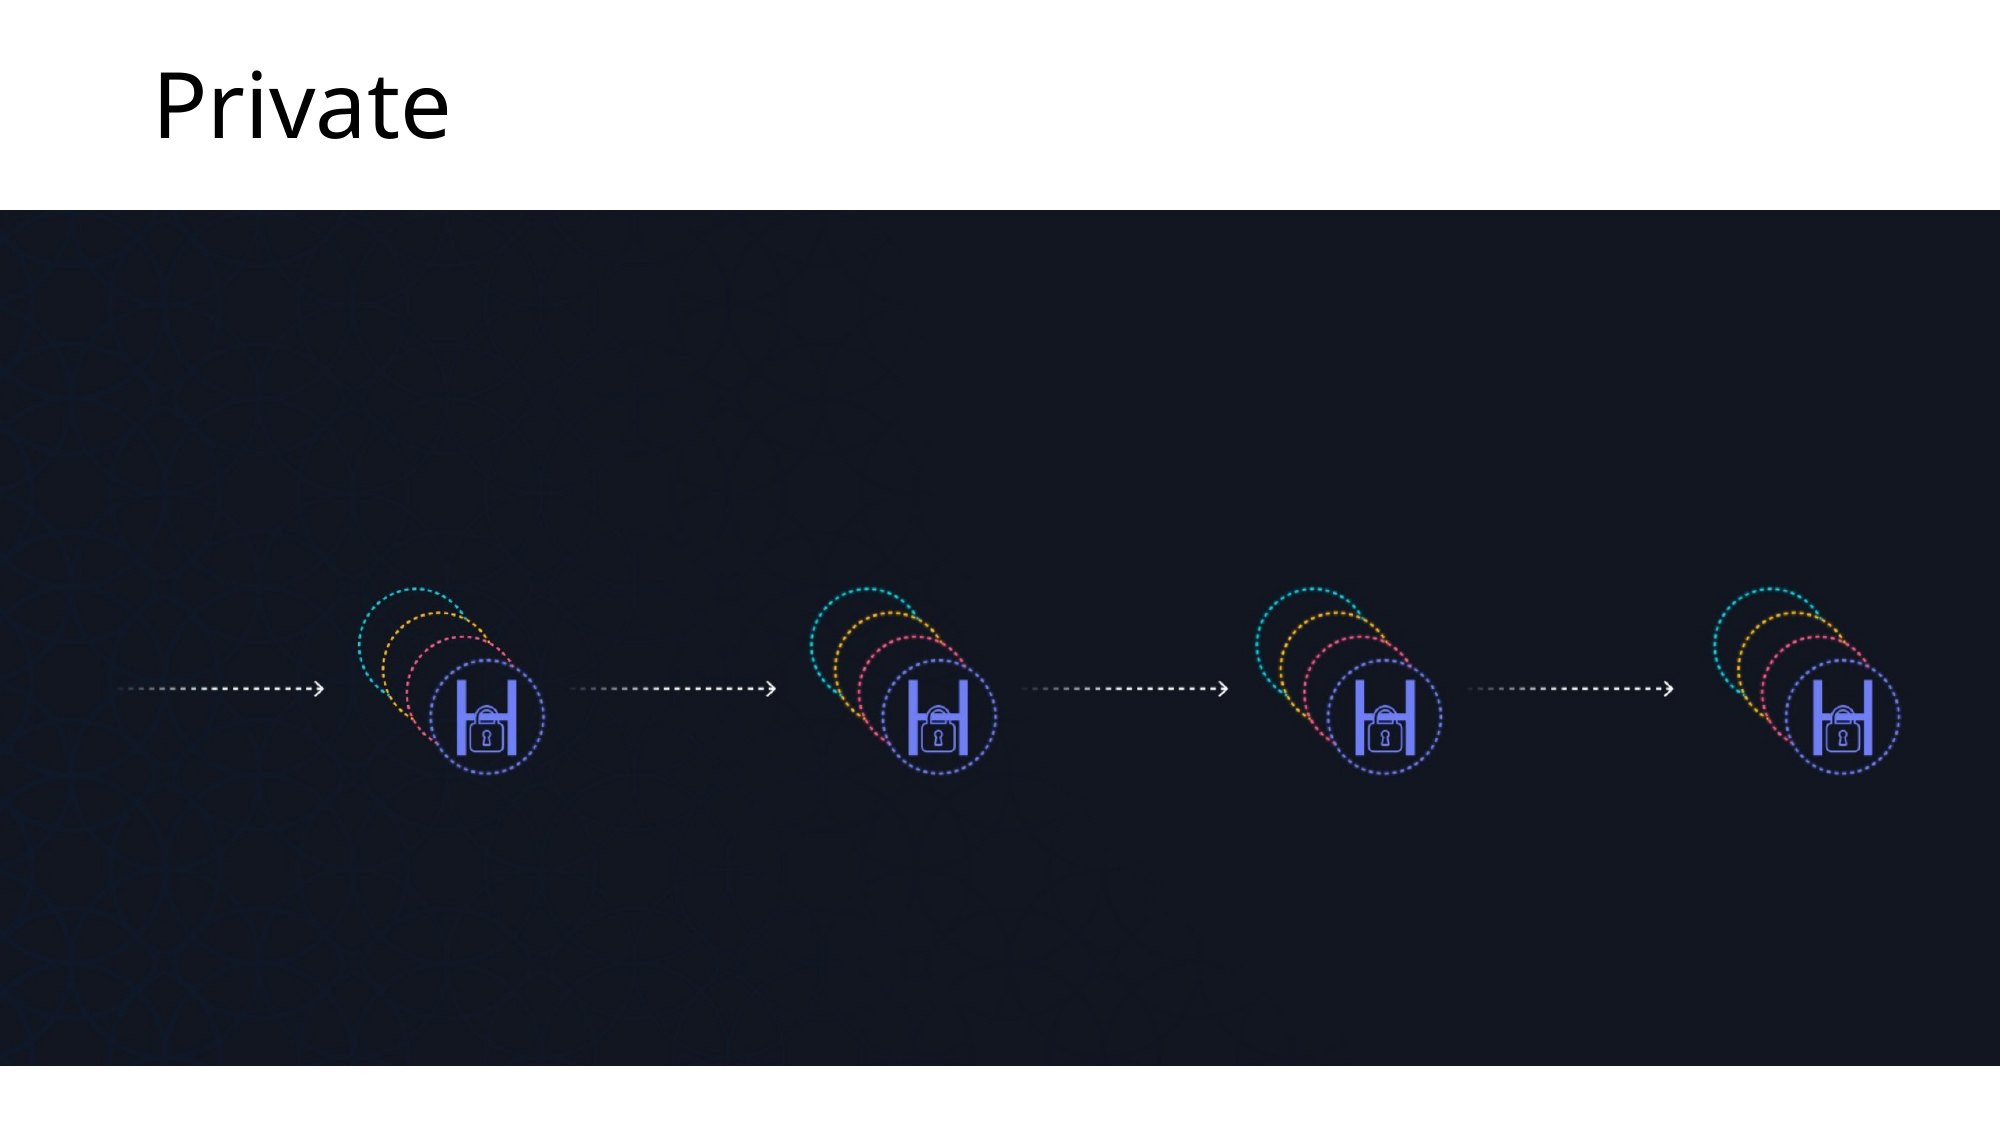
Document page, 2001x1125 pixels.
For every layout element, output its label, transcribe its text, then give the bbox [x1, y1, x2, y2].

picture [0, 210, 2000, 1066]
title Private [137, 0, 1863, 210]
